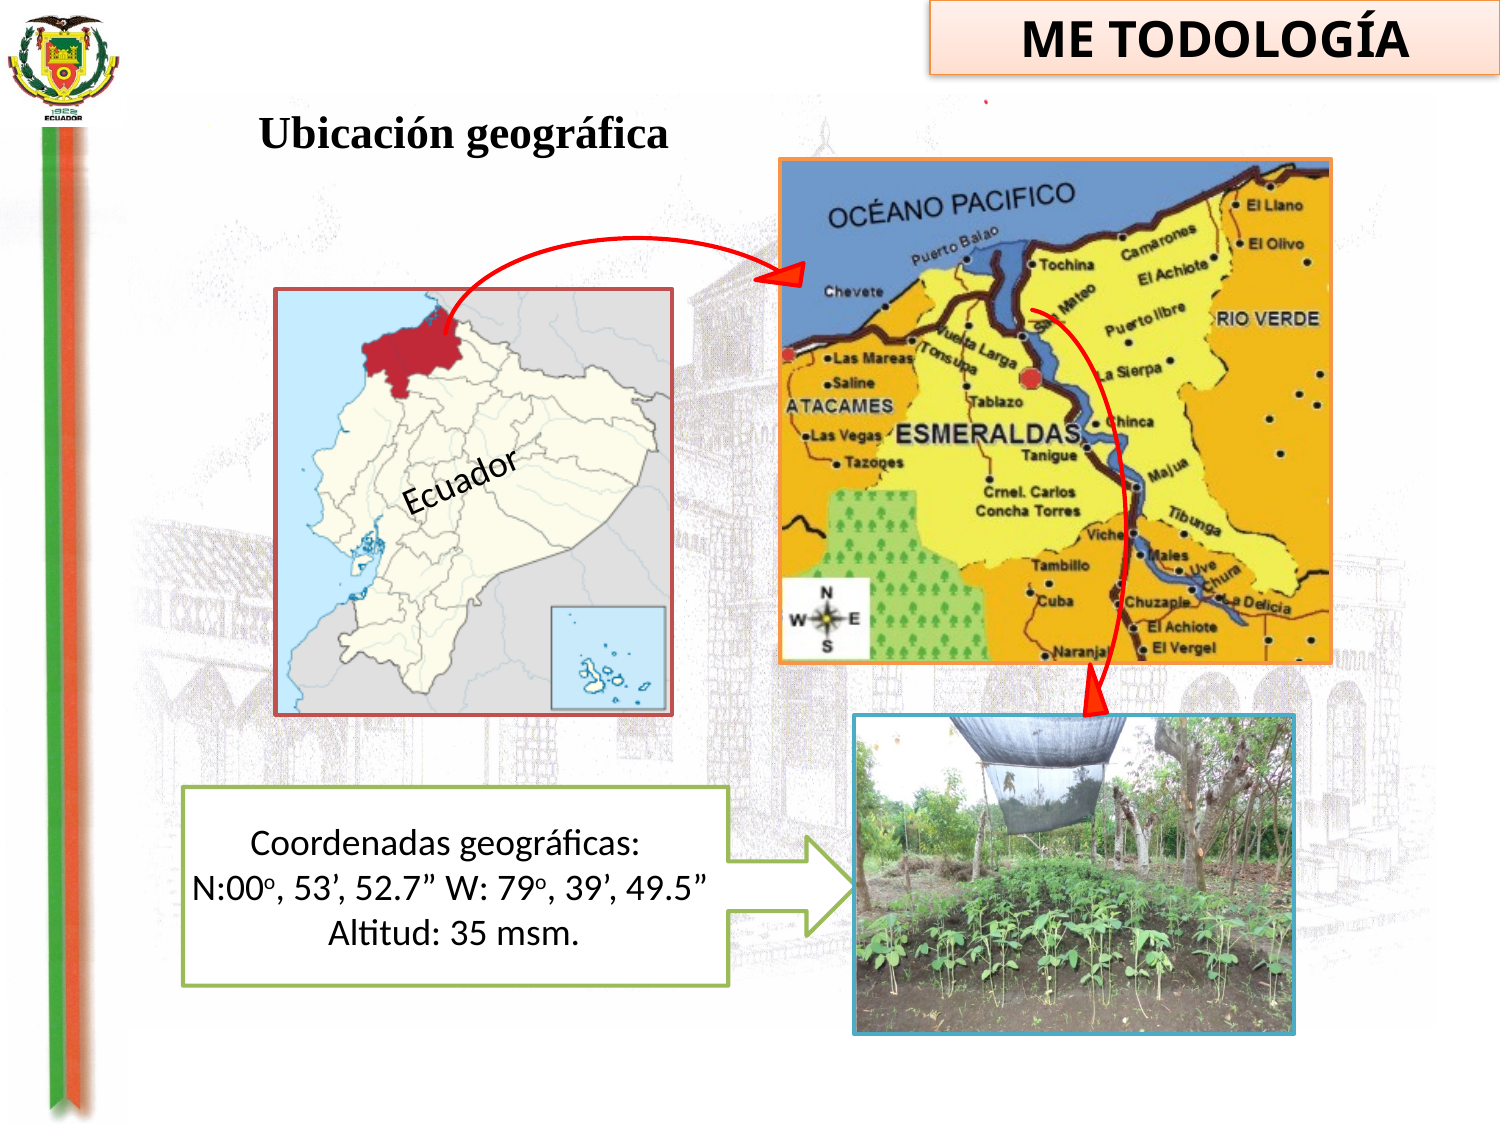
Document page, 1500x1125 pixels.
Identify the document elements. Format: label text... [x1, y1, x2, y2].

picture [0, 7, 1436, 1125]
text_box [180, 784, 731, 808]
text_box [468, 235, 776, 289]
picture [781, 160, 1329, 662]
text_box [731, 834, 850, 938]
text_box [1082, 670, 1109, 715]
text_box Coordenadas geográficas: N:00o, 53’, 52.7” W: 79o, 39’, 49.5” Altitud: 35 msm. [169, 808, 731, 962]
picture [277, 290, 670, 713]
text_box ME TODOLOGÍA [929, 0, 1500, 75]
picture [856, 717, 1293, 1033]
text_box Ubicación geográfica [244, 95, 686, 165]
picture [1093, 665, 1104, 680]
text_box [180, 962, 731, 988]
